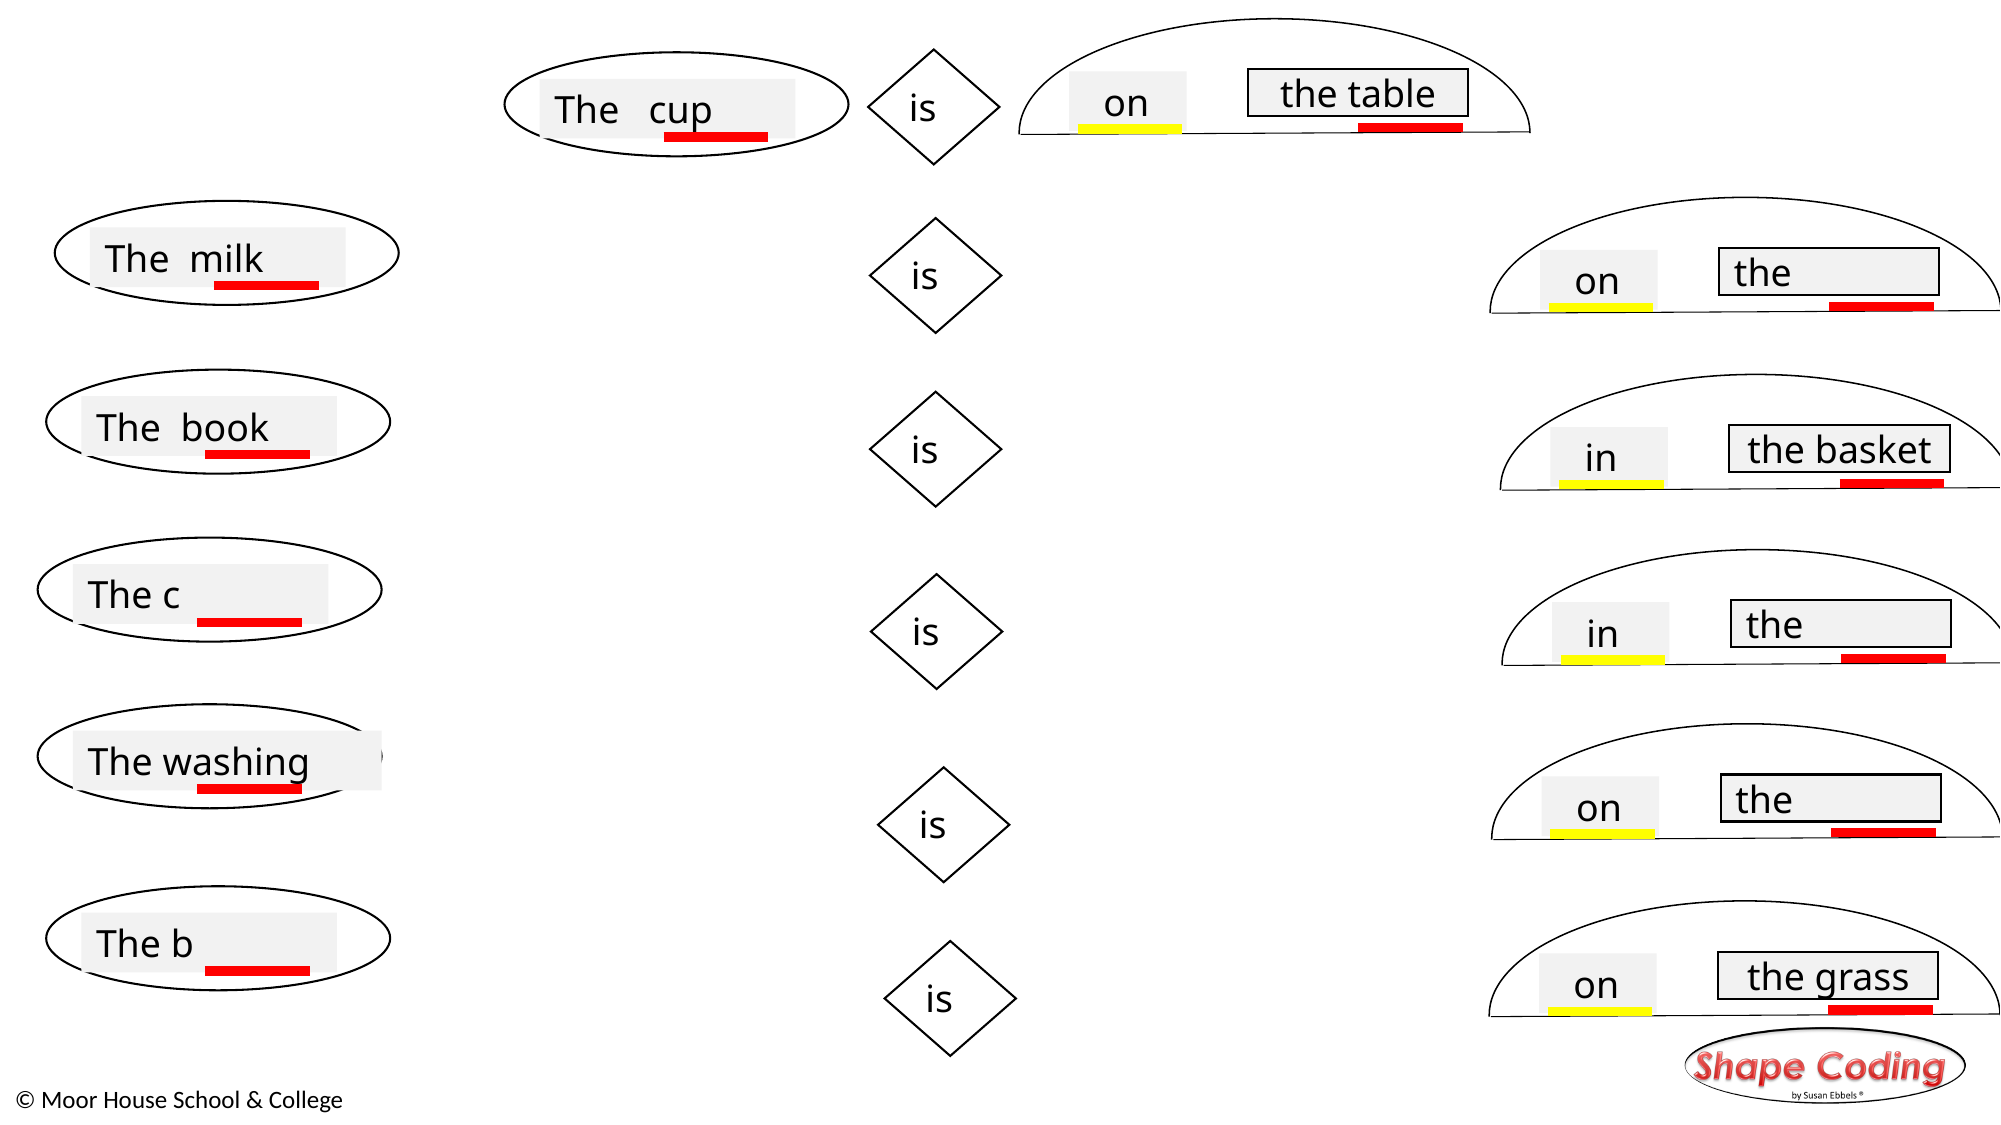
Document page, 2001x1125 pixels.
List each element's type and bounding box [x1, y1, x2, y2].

text_box [870, 574, 1003, 689]
text_box [877, 767, 1010, 883]
text_box [37, 704, 382, 809]
text_box [1490, 197, 2000, 314]
text_box [504, 52, 849, 157]
text_box [1489, 900, 2000, 1017]
picture [1684, 1026, 1966, 1104]
text_box [1491, 723, 2000, 840]
text_box [1019, 18, 1530, 135]
text_box [46, 369, 391, 474]
text_box [46, 886, 391, 991]
text_box [868, 49, 1000, 165]
text_box [869, 391, 1002, 507]
text_box [1501, 549, 2000, 666]
text_box [1500, 374, 2000, 491]
text_box [37, 537, 382, 642]
text_box [884, 940, 1016, 1056]
text_box [54, 200, 399, 305]
text_box [869, 217, 1002, 333]
